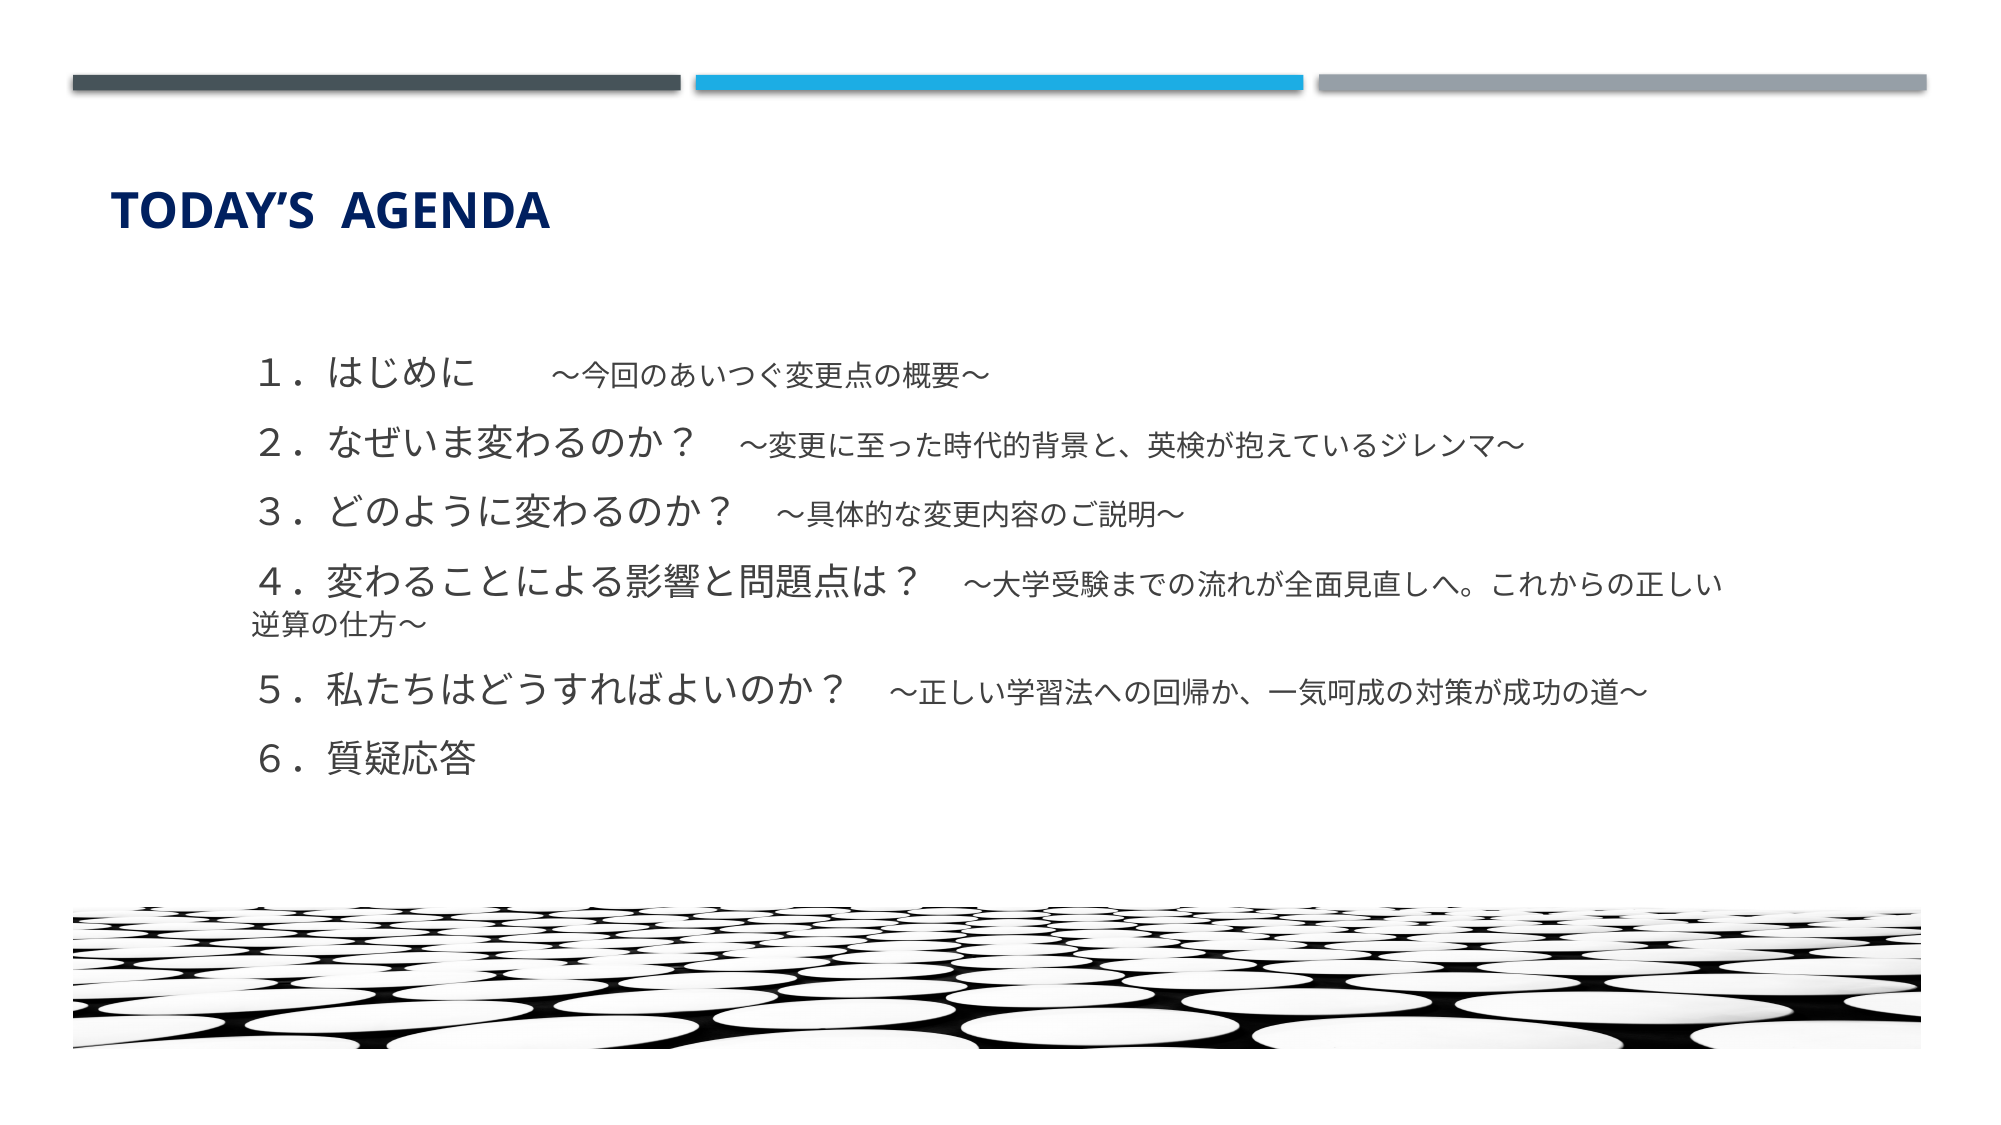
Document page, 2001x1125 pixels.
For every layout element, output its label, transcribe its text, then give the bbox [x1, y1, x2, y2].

picture [72, 907, 1922, 1050]
title Today’s Agenda [95, 51, 1905, 247]
list １．はじめに ～今回のあいつぐ変更点の概要～ ２．なぜいま変わるのか？ ～変更に至った時代的背景と、英検が抱えているジレンマ～ ３．どのように変わるのか？ ～具体的な変更内容のご説明～ ４．変わることによる影響と問題点は？ ～大学受験までの流れが全面見直しへ。これからの正しい逆算の仕方～ ５．私たちはどうすればよいのか？ ～正しい学習法への回帰か、一気呵成の対策が成功の道～ ６．質疑応答 [236, 264, 1758, 861]
